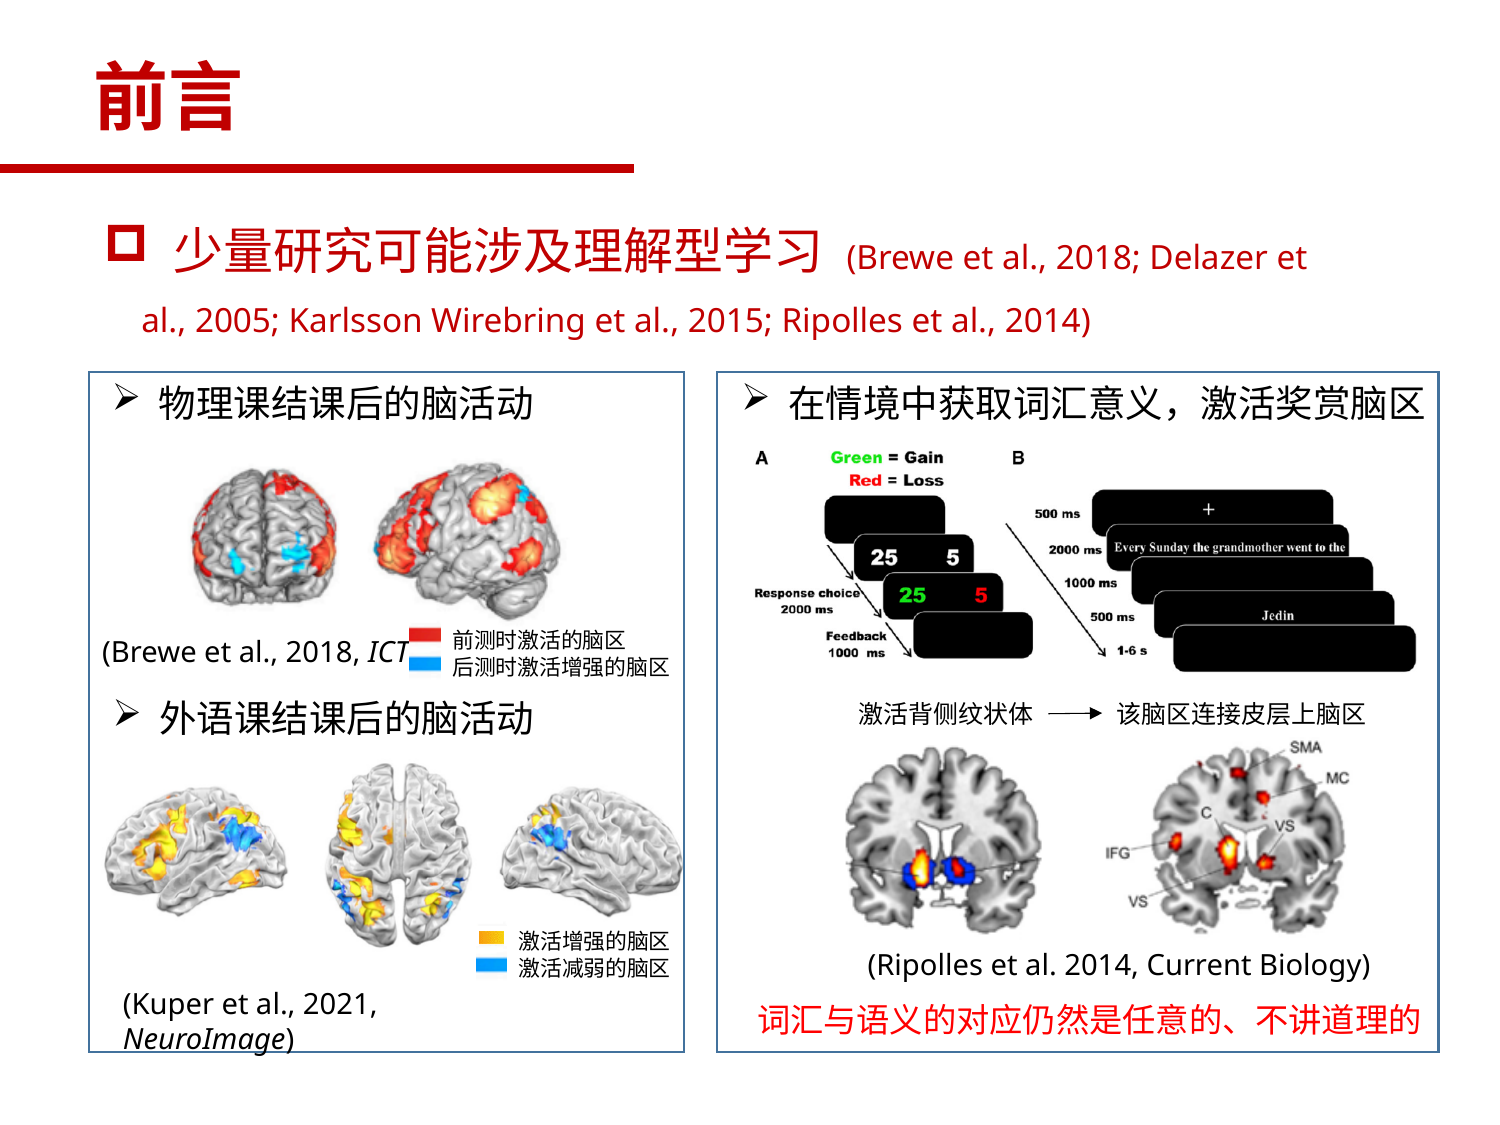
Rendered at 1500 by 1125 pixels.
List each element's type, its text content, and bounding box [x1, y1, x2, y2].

text_box 词汇与语义的对应仍然是任意的、不讲道理的 [742, 992, 1437, 1047]
text_box 外语课结课后的脑活动 [97, 687, 550, 747]
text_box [476, 914, 688, 989]
text_box [88, 676, 685, 1053]
text_box [88, 371, 685, 625]
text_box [409, 613, 688, 688]
text_box 激活背侧纹状体 [843, 691, 1049, 737]
text_box (Kuper et al., 2021, NeuroImage) [108, 977, 552, 1063]
text_box (Brewe et al., 2018, ICT) [87, 625, 409, 676]
picture [1097, 722, 1376, 947]
text_box 少量研究可能涉及理解型学习 (Brewe et al., 2018; Delazer et al., 2005; Karlsson Wirebring et al., 2015; Ripolles et al., 2014) [89, 181, 1358, 356]
text_box 该脑区连接皮层上脑区 [1102, 690, 1382, 736]
picture [735, 422, 1421, 679]
picture [90, 753, 686, 955]
text_box [716, 371, 1440, 1053]
picture [836, 741, 1047, 943]
picture [166, 448, 585, 634]
text_box 前言 [78, 51, 346, 150]
